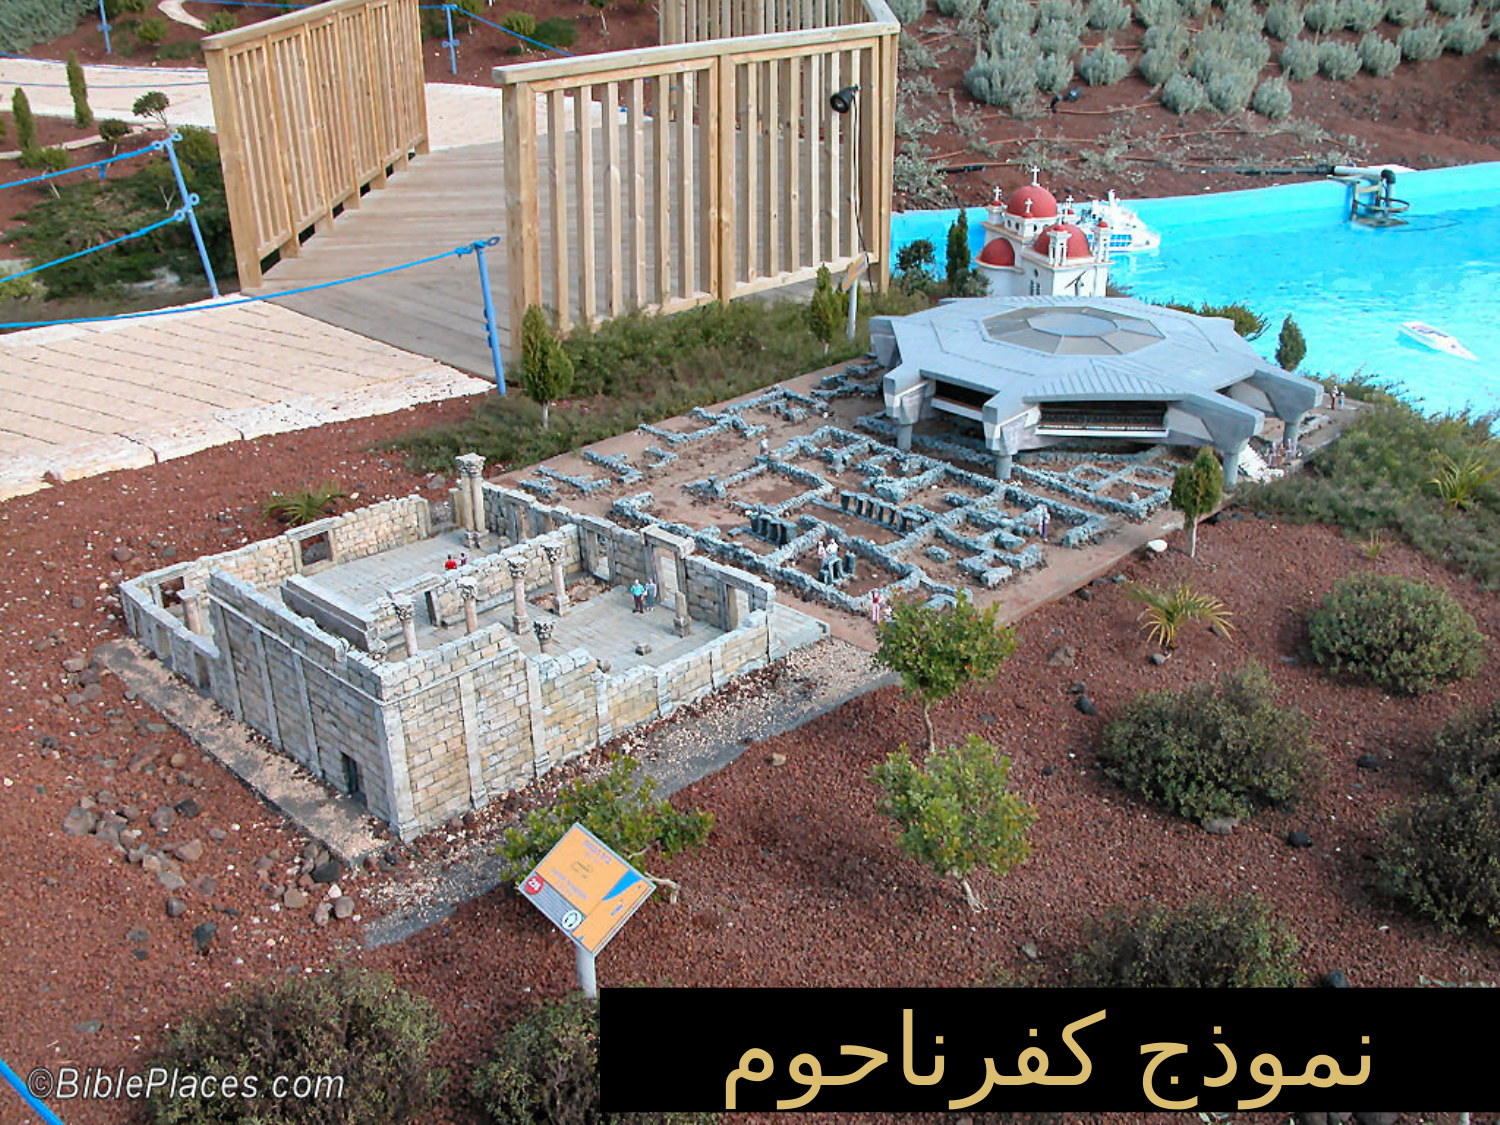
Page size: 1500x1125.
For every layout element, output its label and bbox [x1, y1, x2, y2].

subtitle [0, 0, 1500, 1125]
